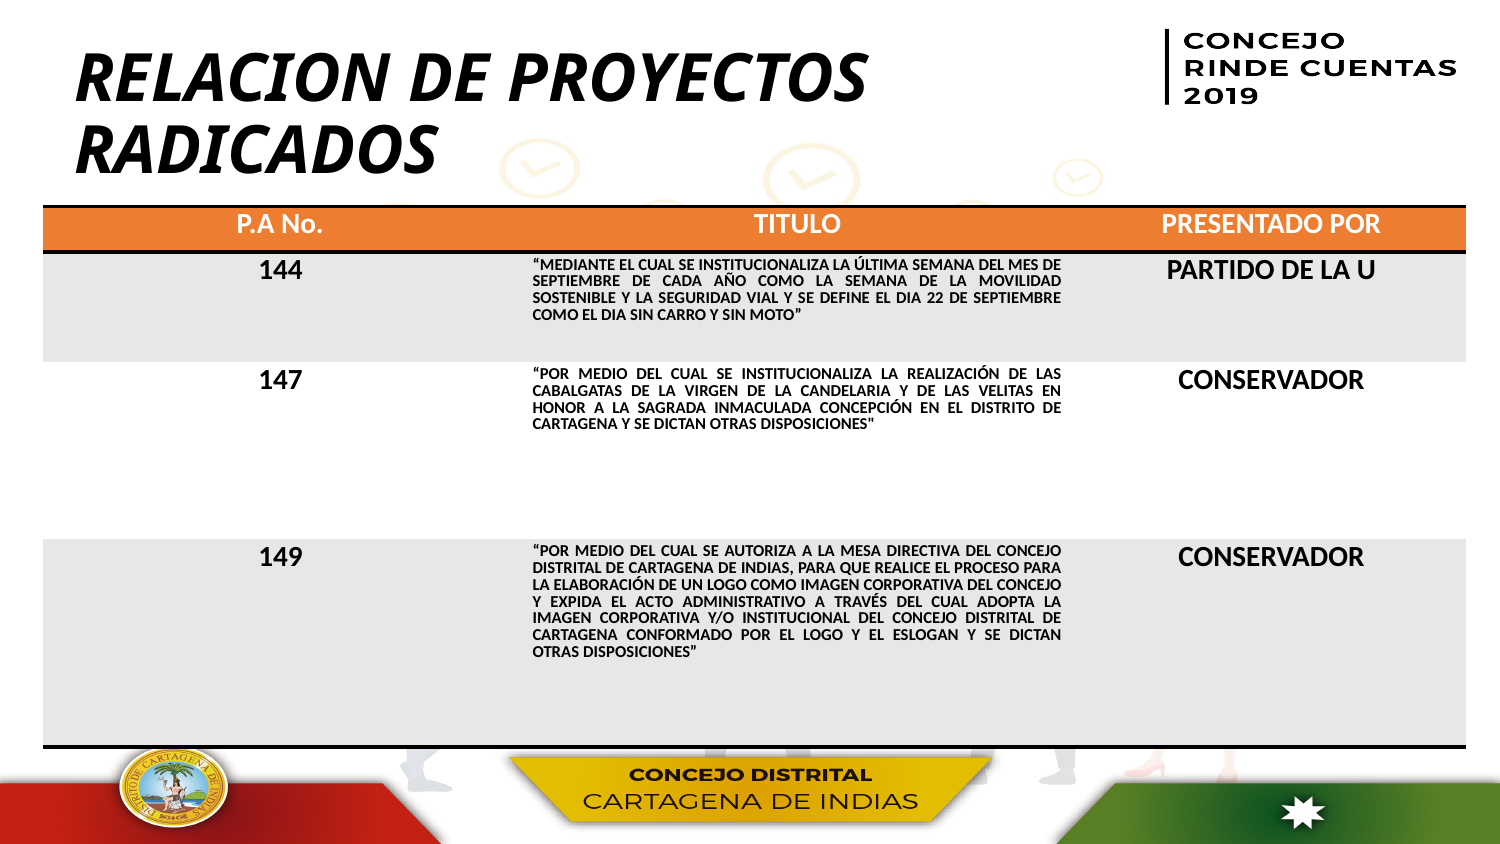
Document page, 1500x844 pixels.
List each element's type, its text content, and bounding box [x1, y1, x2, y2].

table_cell 147 [43, 362, 517, 539]
picture [0, 0, 1500, 844]
table_cell “POR MEDIO DEL CUAL SE INSTITUCIONALIZA LA REALIZACIÓN DE LAS CABALGATAS DE LA VIRGEN DE LA CANDELARIA Y DE LAS VELITAS EN HONOR A LA SAGRADA INMACULADA CONCEPCIÓN EN EL DISTRITO DE CARTAGENA Y SE DICTAN OTRAS DISPOSICIONES" [517, 362, 1077, 539]
table_header PRESENTADO POR [1077, 208, 1466, 250]
table_cell CONSERVADOR [1077, 362, 1466, 539]
table_cell 149 [43, 539, 517, 745]
table_header P.A No. [43, 208, 517, 250]
table_cell CONSERVADOR [1077, 539, 1466, 745]
table_header TITULO [517, 208, 1077, 250]
table_cell 144 [43, 254, 517, 362]
table_cell “POR MEDIO DEL CUAL SE AUTORIZA A LA MESA DIRECTIVA DEL CONCEJO DISTRITAL DE CARTAGENA DE INDIAS, PARA QUE REALICE EL PROCESO PARA LA ELABORACIÓN DE UN LOGO COMO IMAGEN CORPORATIVA DEL CONCEJO Y EXPIDA EL ACTO ADMINISTRATIVO A TRAVÉS DEL CUAL ADOPTA LA IMAGEN CORPORATIVA Y/O INSTITUCIONAL DEL CONCEJO DISTRITAL DE CARTAGENA CONFORMADO POR EL LOGO Y EL ESLOGAN Y SE DICTAN OTRAS DISPOSICIONES” [517, 539, 1077, 745]
table_cell PARTIDO DE LA U [1077, 254, 1466, 362]
title RELACION DE PROYECTOS RADICADOS [59, 12, 906, 205]
table_cell “MEDIANTE EL CUAL SE INSTITUCIONALIZA LA ÚLTIMA SEMANA DEL MES DE SEPTIEMBRE DE CADA AÑO COMO LA SEMANA DE LA MOVILIDAD SOSTENIBLE Y LA SEGURIDAD VIAL Y SE DEFINE EL DIA 22 DE SEPTIEMBRE COMO EL DIA SIN CARRO Y SIN MOTO” [517, 254, 1077, 362]
